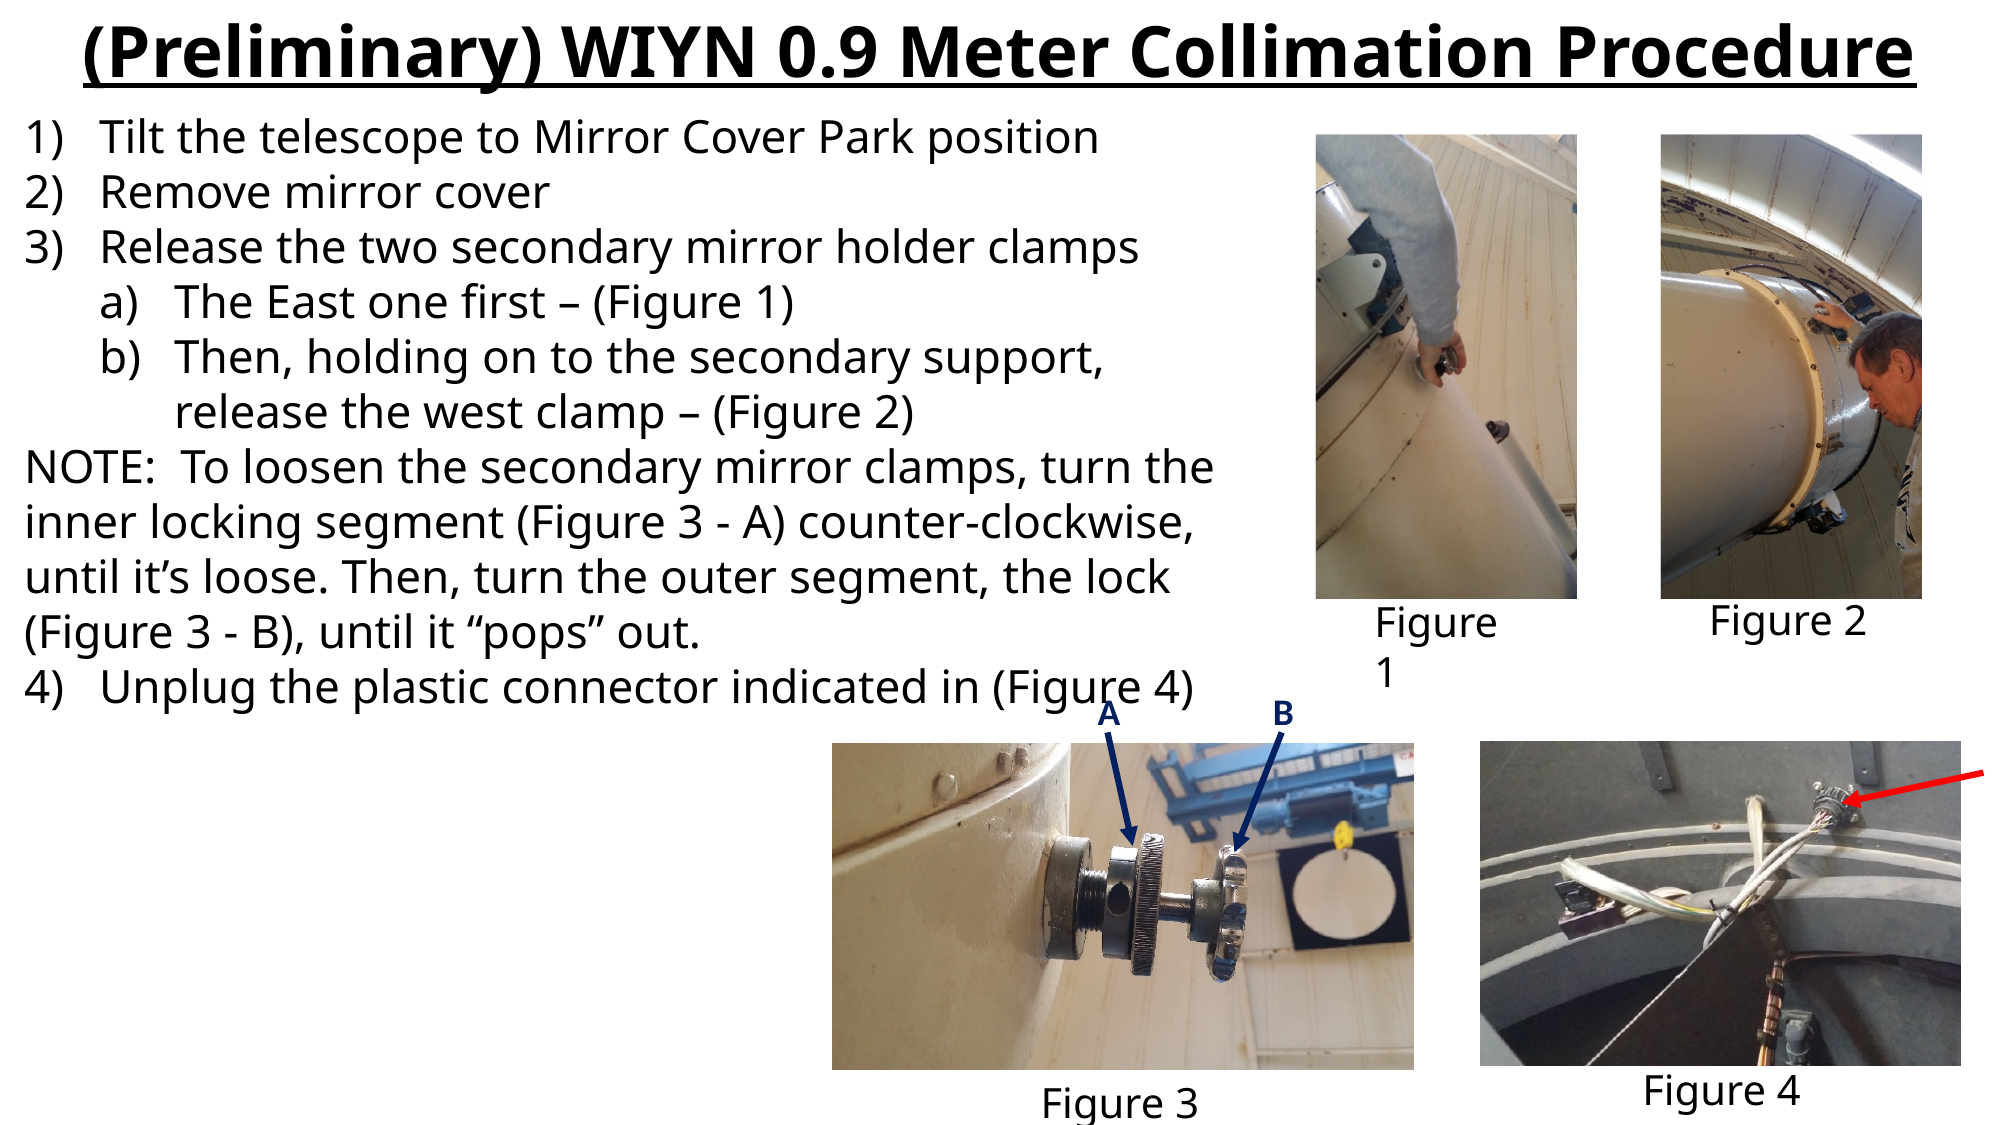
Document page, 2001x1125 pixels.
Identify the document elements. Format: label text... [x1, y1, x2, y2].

text_box Figure 2 [1694, 599, 1883, 651]
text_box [832, 680, 1414, 1070]
text_box Figure 4 [1627, 1066, 1816, 1121]
picture [1214, 135, 2000, 599]
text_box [1480, 741, 1984, 1066]
text_box Figure 1 [1359, 599, 1537, 704]
text_box Tilt the telescope to Mirror Cover Park position Remove mirror cover Release the two secondary mirror holder clamps The East one first – (Figure 1) Then, holding on to the secondary support, release the west clamp – (Figure 2) NOTE: To loosen the secondary mirror clamps, turn the inner locking segment (Figure 3 - A) counter-clockwise, until it’s loose. Then, turn the outer segment, the lock (Figure 3 - B), until it “pops” out. Unplug the plastic connector indicated in (Figure 4) [9, 100, 1290, 720]
title (Preliminary) WIYN 0.9 Meter Collimation Procedure [50, 5, 1950, 100]
text_box Figure 3 [1025, 1070, 1215, 1125]
